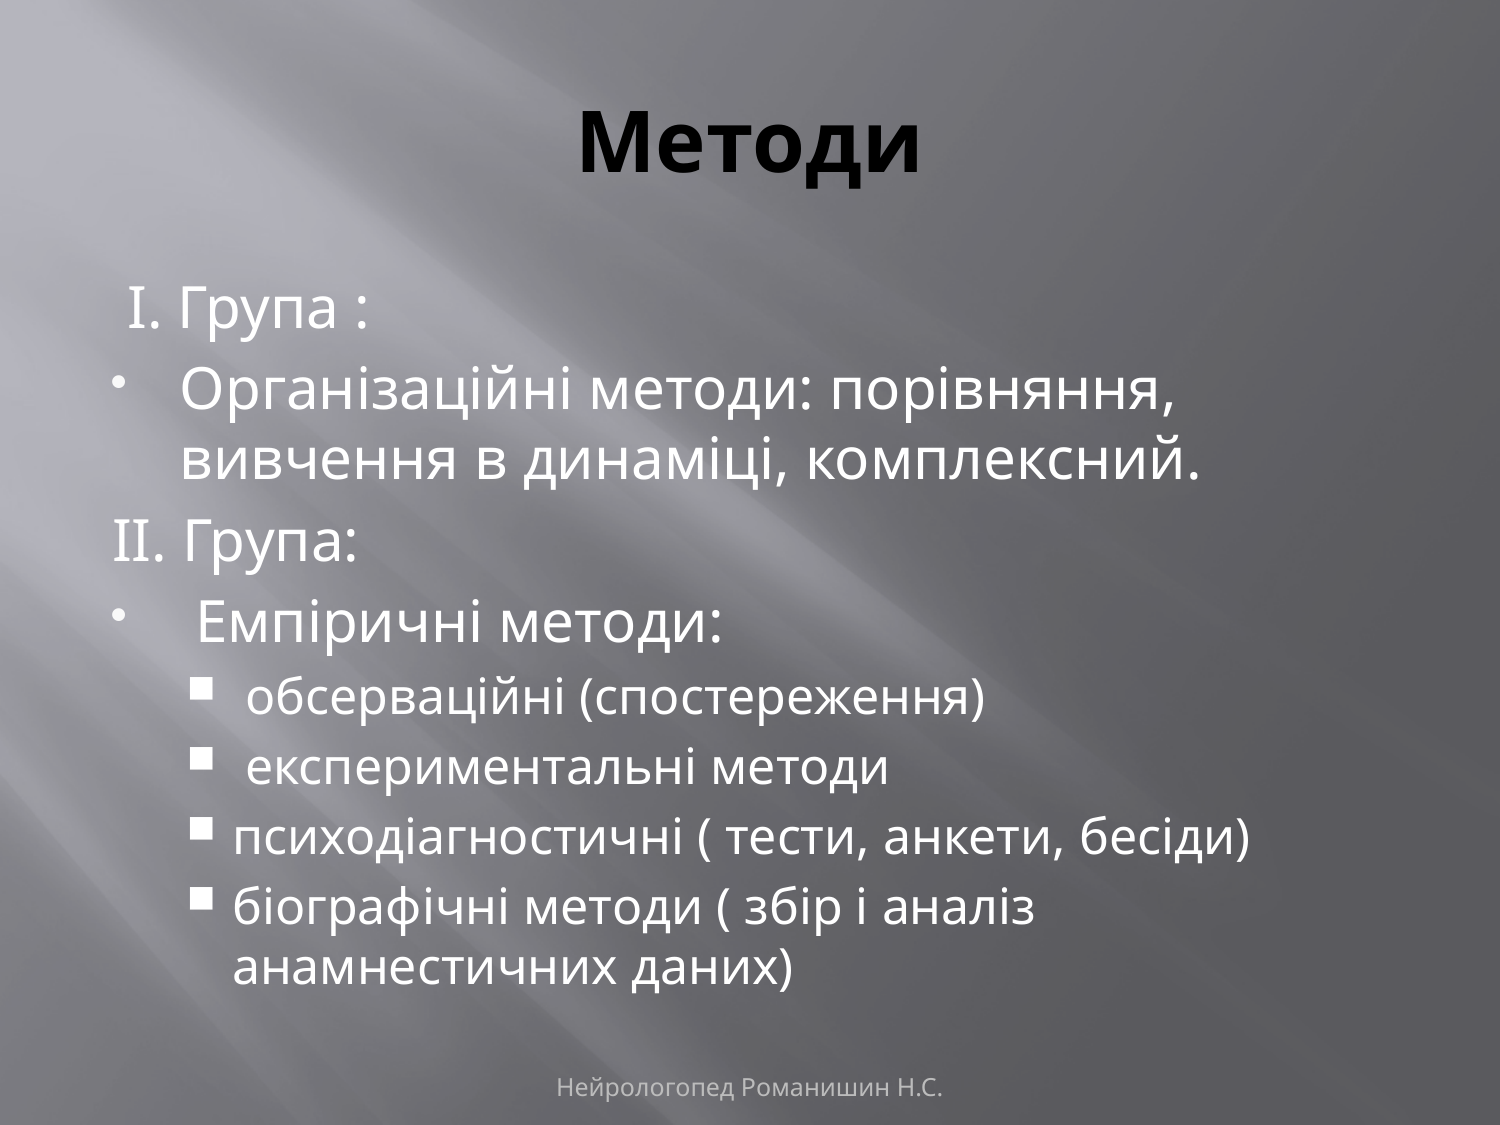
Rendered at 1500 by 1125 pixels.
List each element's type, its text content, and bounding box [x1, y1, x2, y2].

list І. Група : Організаційні методи: порівняння, вивчення в динаміці, комплексний. ІІ. Група: Емпіричні методи: обсерваційні (спостереження) експериментальні методи психодіагностичні ( тести, анкети, бесіди) біографічні методи ( збір і аналіз анамнестичних даних) [75, 262, 1425, 1035]
footer Нейрологопед Романишин Н.С. [512, 1052, 988, 1113]
title Методи [75, 45, 1425, 233]
